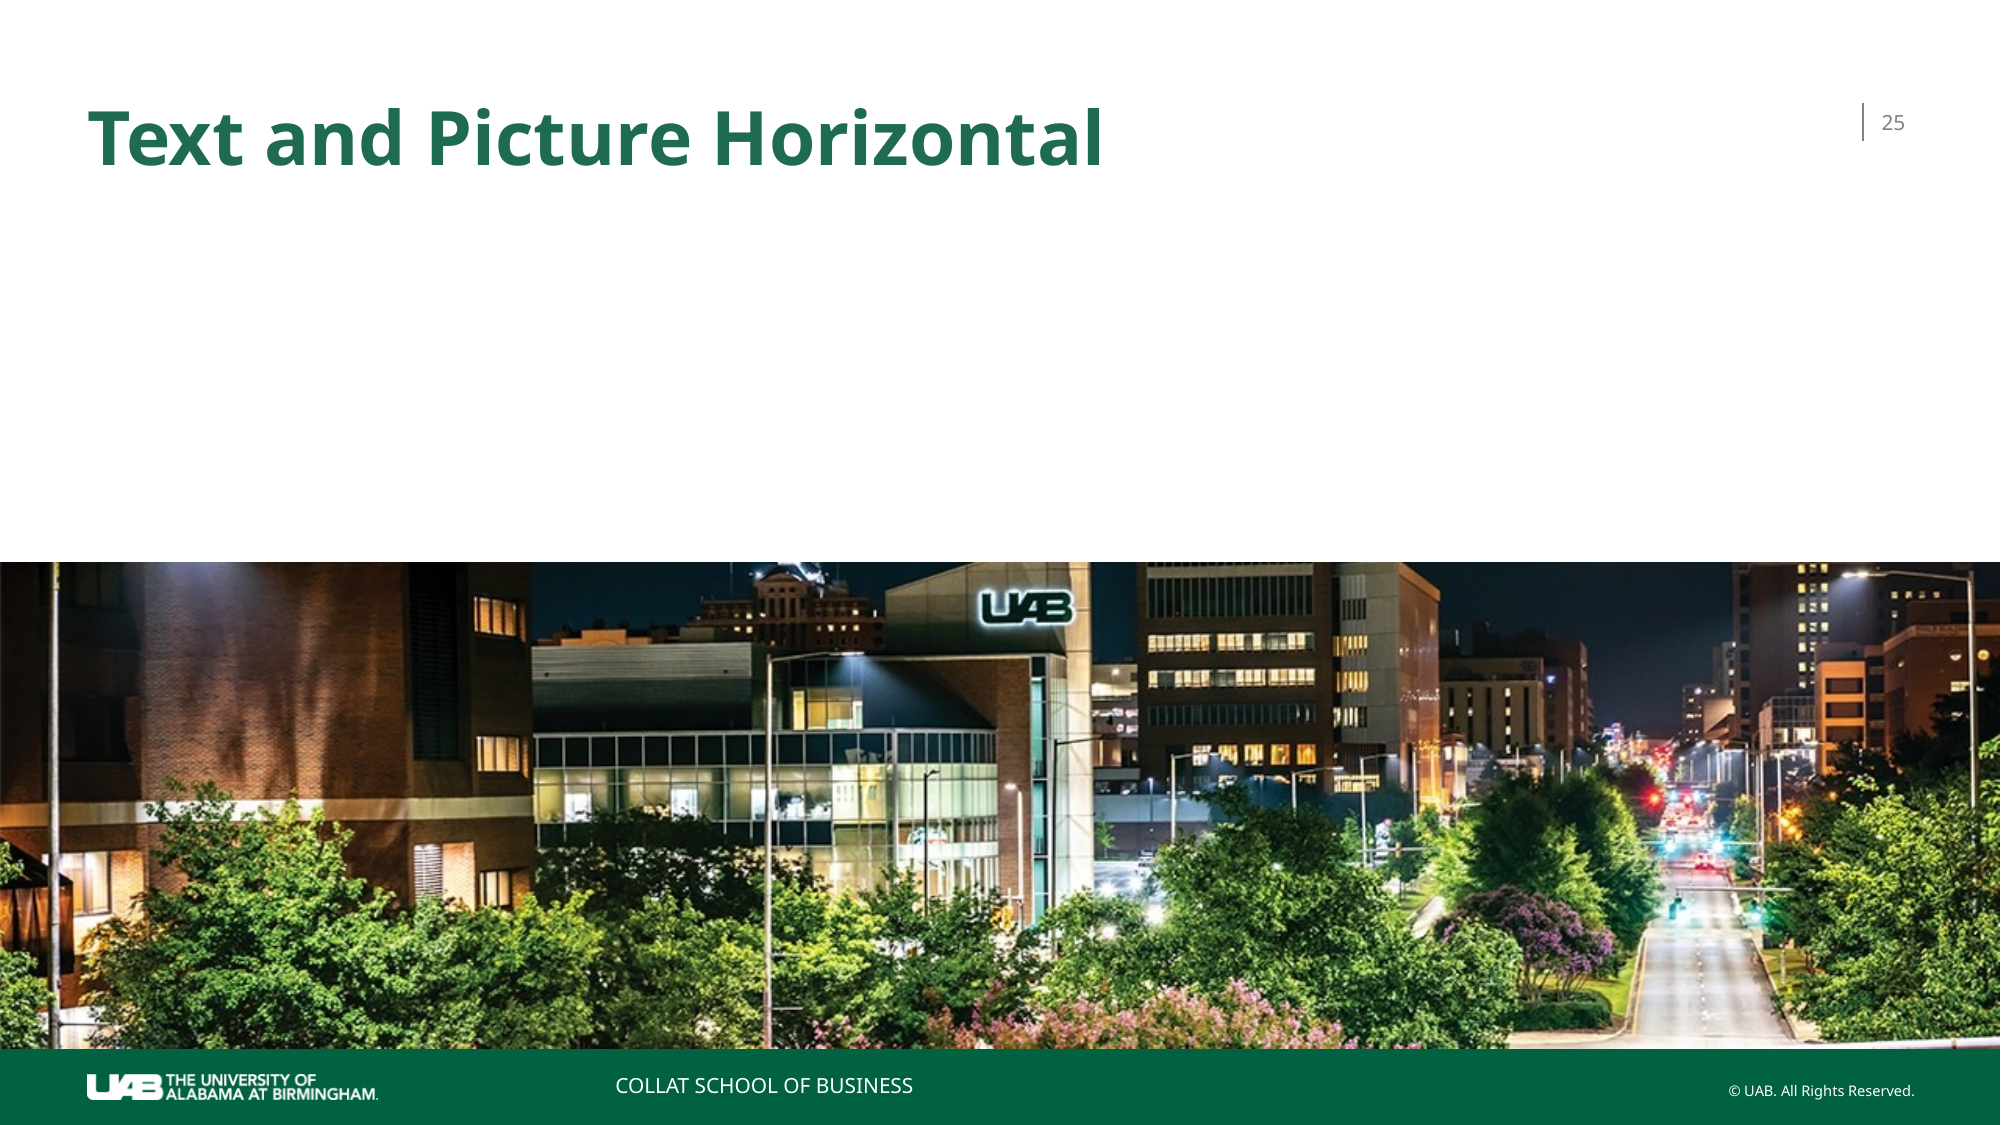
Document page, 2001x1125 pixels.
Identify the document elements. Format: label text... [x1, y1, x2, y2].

picture [0, 562, 2000, 1049]
title Text and Picture Horizontal [87, 78, 1833, 205]
footer COLLAT SCHOOL OF BUSINESS [615, 1066, 1677, 1101]
picture [87, 1074, 378, 1100]
slide_number 25 [1881, 93, 1932, 154]
